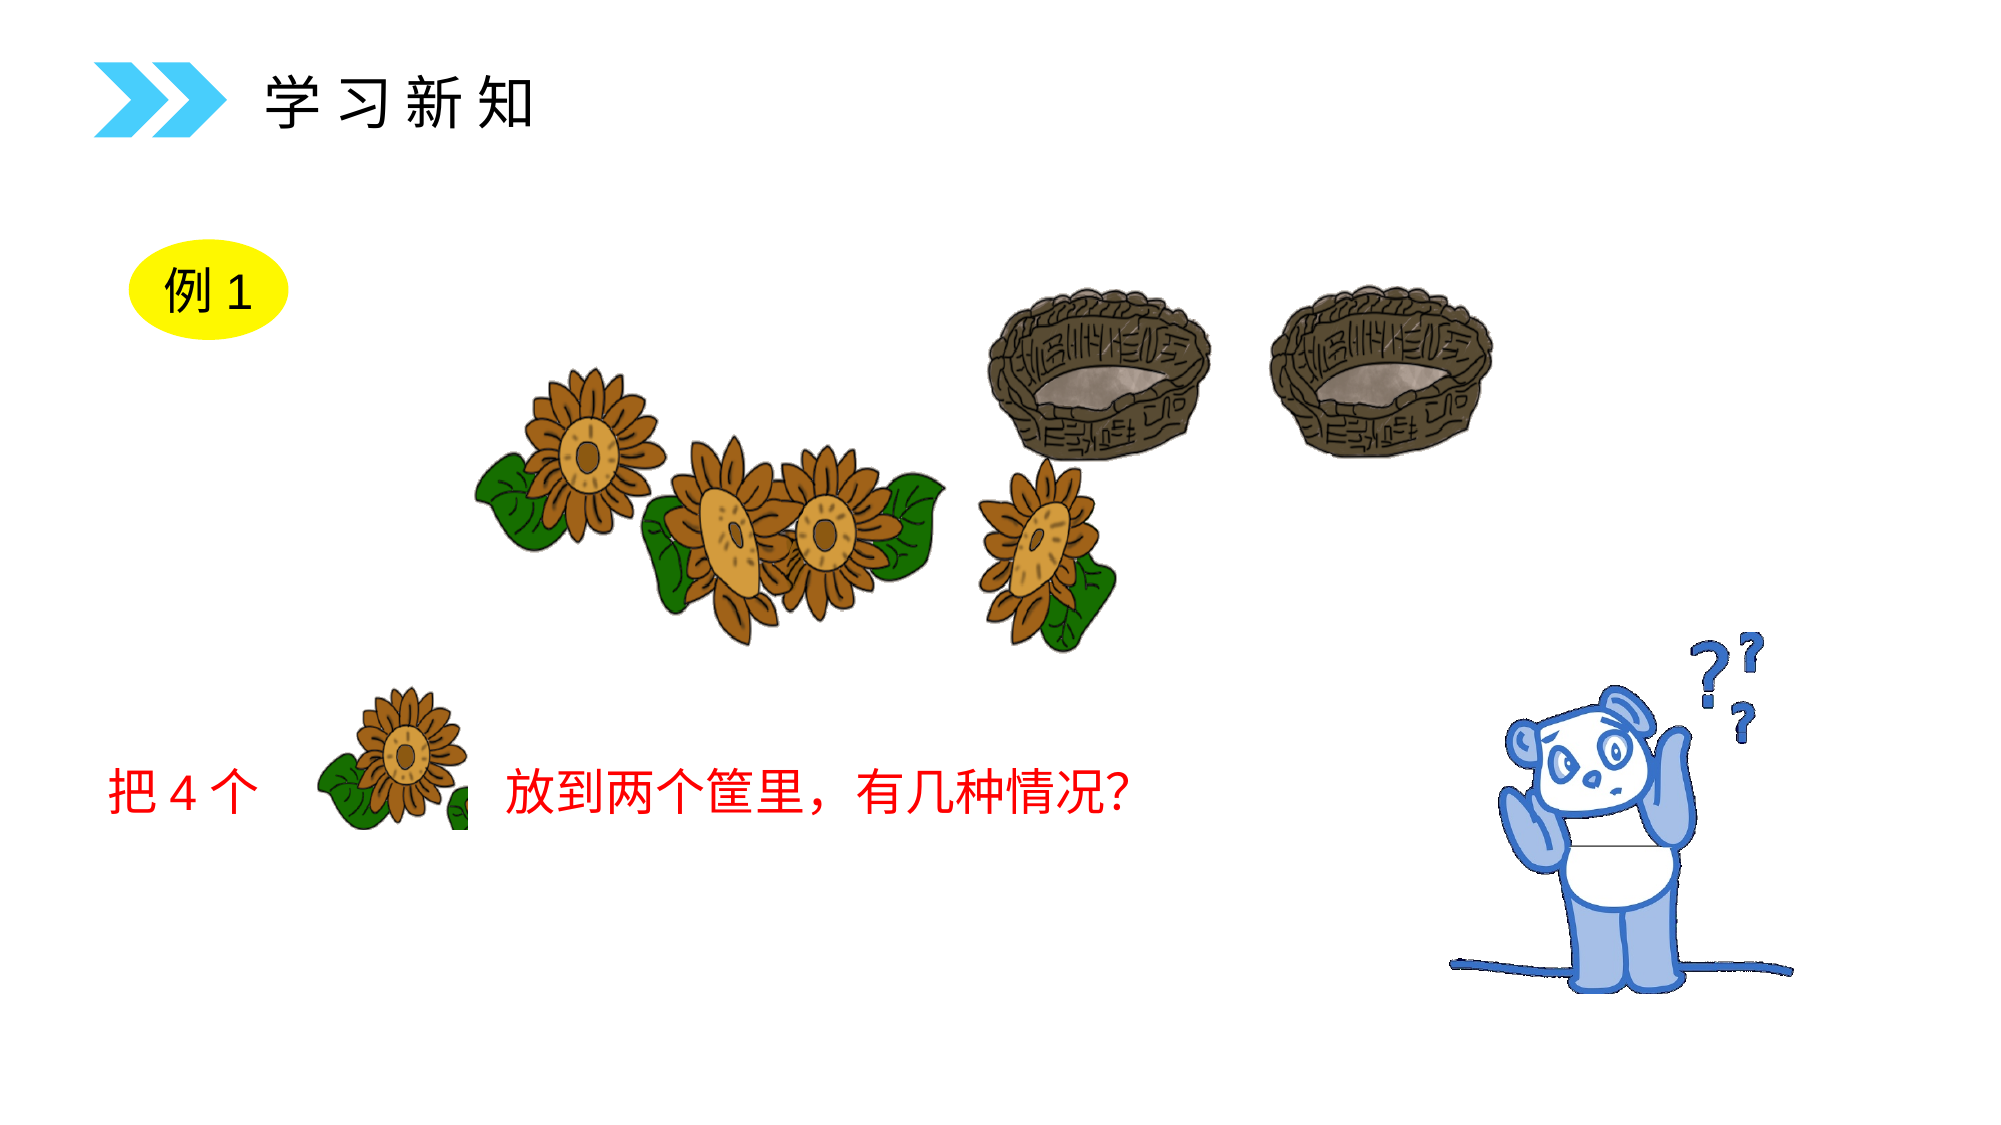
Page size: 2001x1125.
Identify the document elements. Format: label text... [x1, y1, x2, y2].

text_box 学 习 新 知 [248, 66, 1088, 137]
text_box 把4个 放到两个筐里，有几种情况？ [468, 742, 1312, 829]
text_box 例1 [129, 240, 288, 340]
picture [314, 195, 1794, 994]
text_box 把4个 放到两个筐里，有几种情况？ [24, 741, 314, 829]
